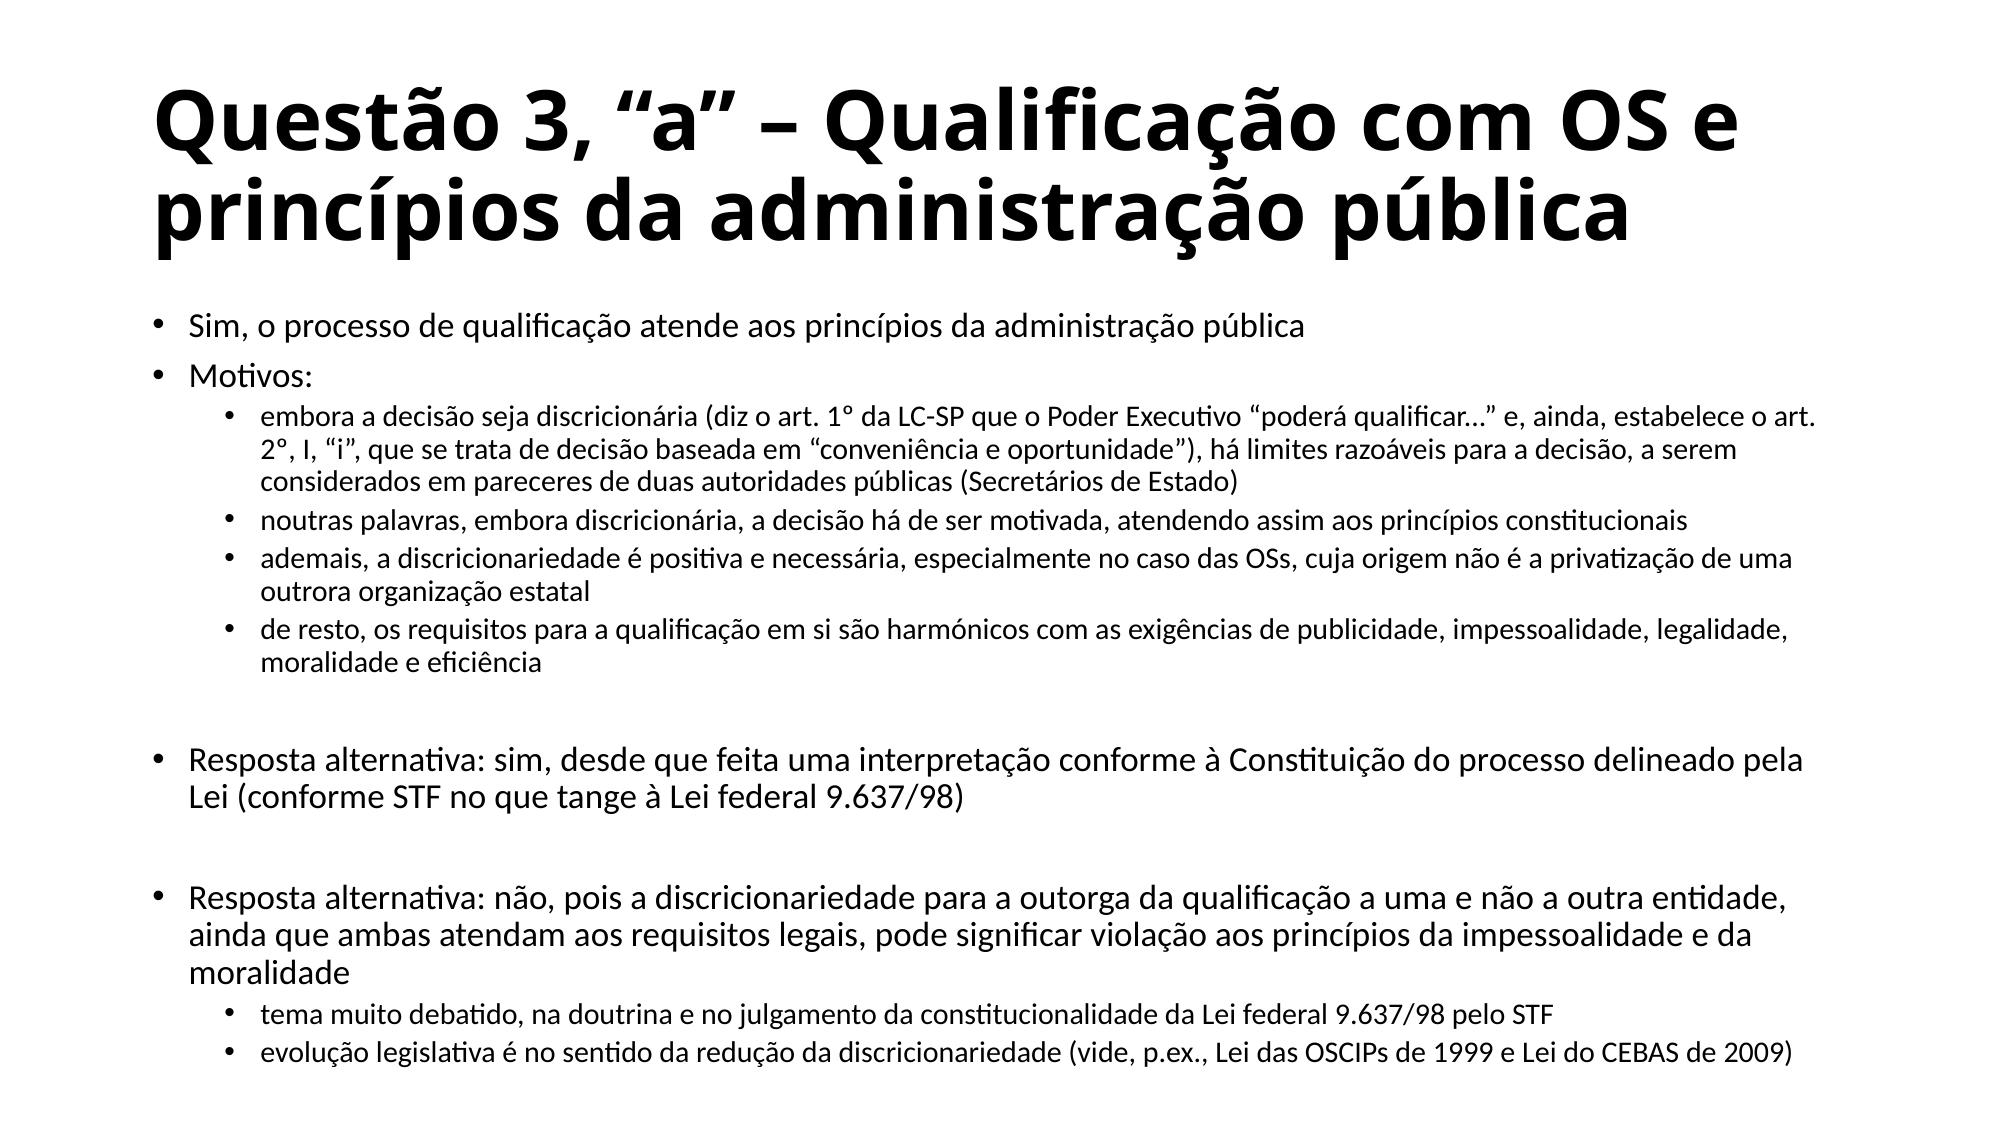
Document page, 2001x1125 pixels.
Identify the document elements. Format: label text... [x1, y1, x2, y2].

title Questão 3, “a” – Qualificação com OS e princípios da administração pública [137, 59, 1863, 278]
list Sim, o processo de qualificação atende aos princípios da administração pública Motivos: embora a decisão seja discricionária (diz o art. 1º da LC-SP que o Poder Executivo “poderá qualificar...” e, ainda, estabelece o art. 2º, I, “i”, que se trata de decisão baseada em “conveniência e oportunidade”), há limites razoáveis para a decisão, a serem considerados em pareceres de duas autoridades públicas (Secretários de Estado) noutras palavras, embora discricionária, a decisão há de ser motivada, atendendo assim aos princípios constitucionais ademais, a discricionariedade é positiva e necessária, especialmente no caso das OSs, cuja origem não é a privatização de uma outrora organização estatal de resto, os requisitos para a qualificação em si são harmónicos com as exigências de publicidade, impessoalidade, legalidade, moralidade e eficiência Resposta alternativa: sim, desde que feita uma interpretação conforme à Constituição do processo delineado pela Lei (conforme STF no que tange à Lei federal 9.637/98) Resposta alternativa: não, pois a discricionariedade para a outorga da qualificação a uma e não a outra entidade, ainda que ambas atendam aos requisitos legais, pode significar violação aos princípios da impessoalidade e da moralidade tema muito debatido, na doutrina e no julgamento da constitucionalidade da Lei federal 9.637/98 pelo STF evolução legislativa é no sentido da redução da discricionariedade (vide, p.ex., Lei das OSCIPs de 1999 e Lei do CEBAS de 2009) [137, 299, 1863, 1087]
